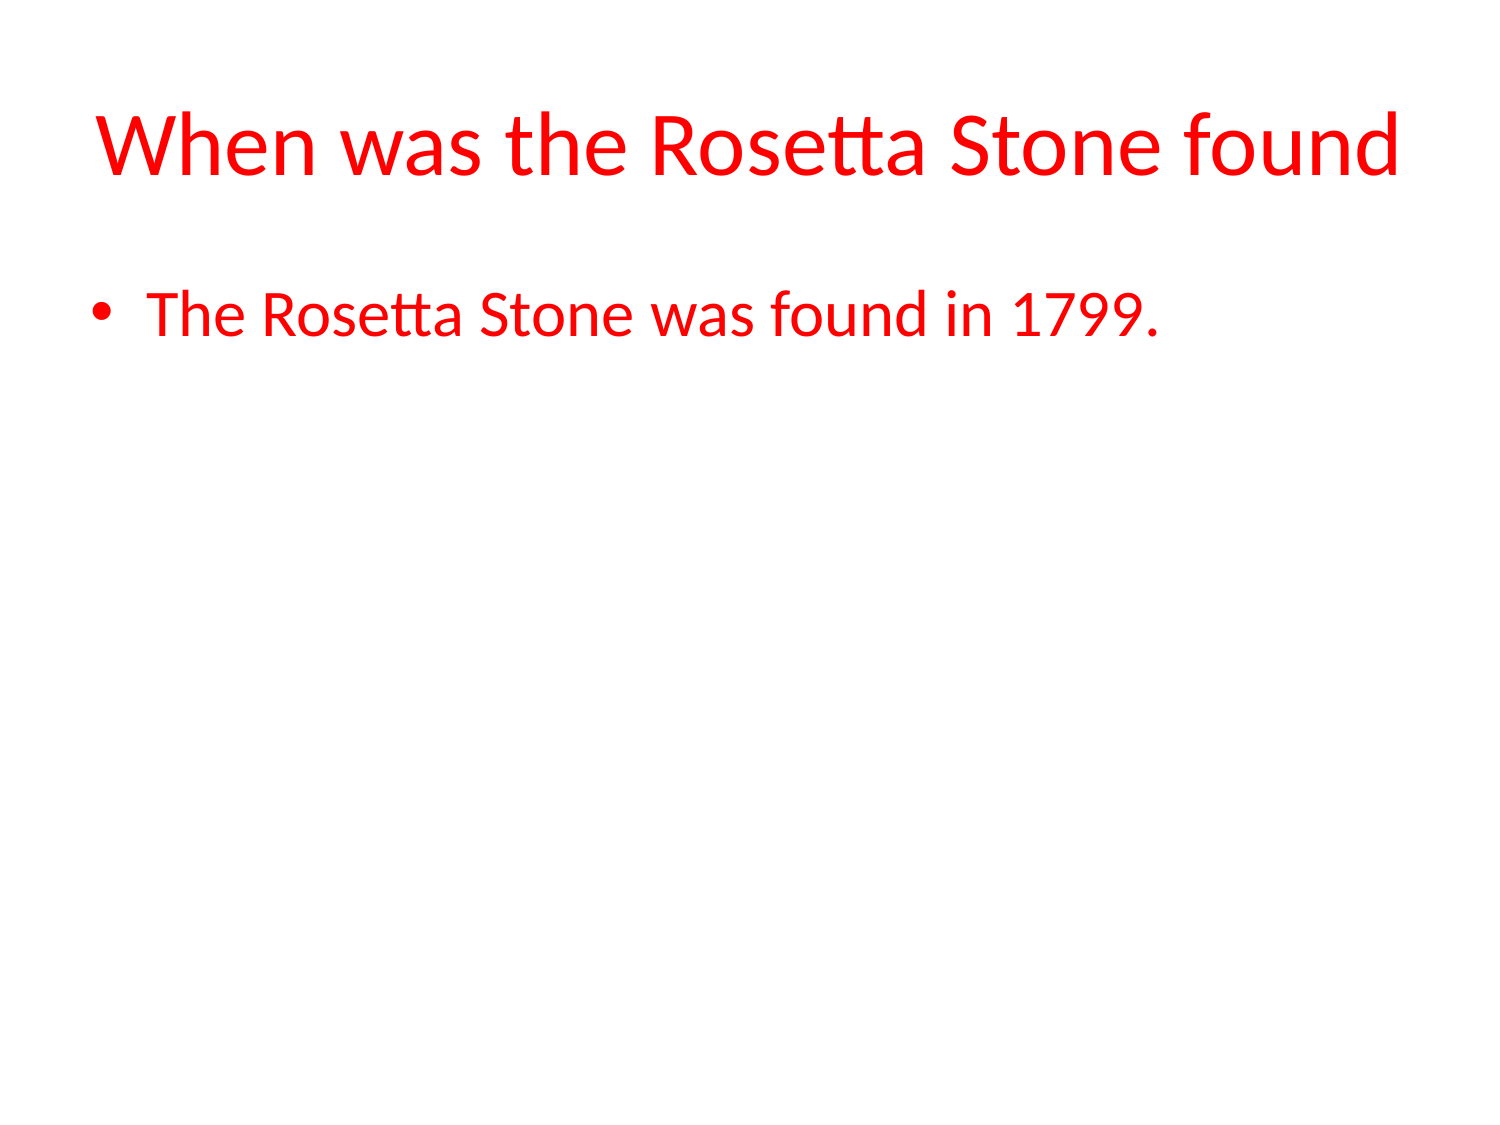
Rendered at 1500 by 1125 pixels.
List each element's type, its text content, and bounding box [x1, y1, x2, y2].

title When was the Rosetta Stone found [75, 45, 1425, 233]
list The Rosetta Stone was found in 1799. [75, 262, 1425, 1005]
